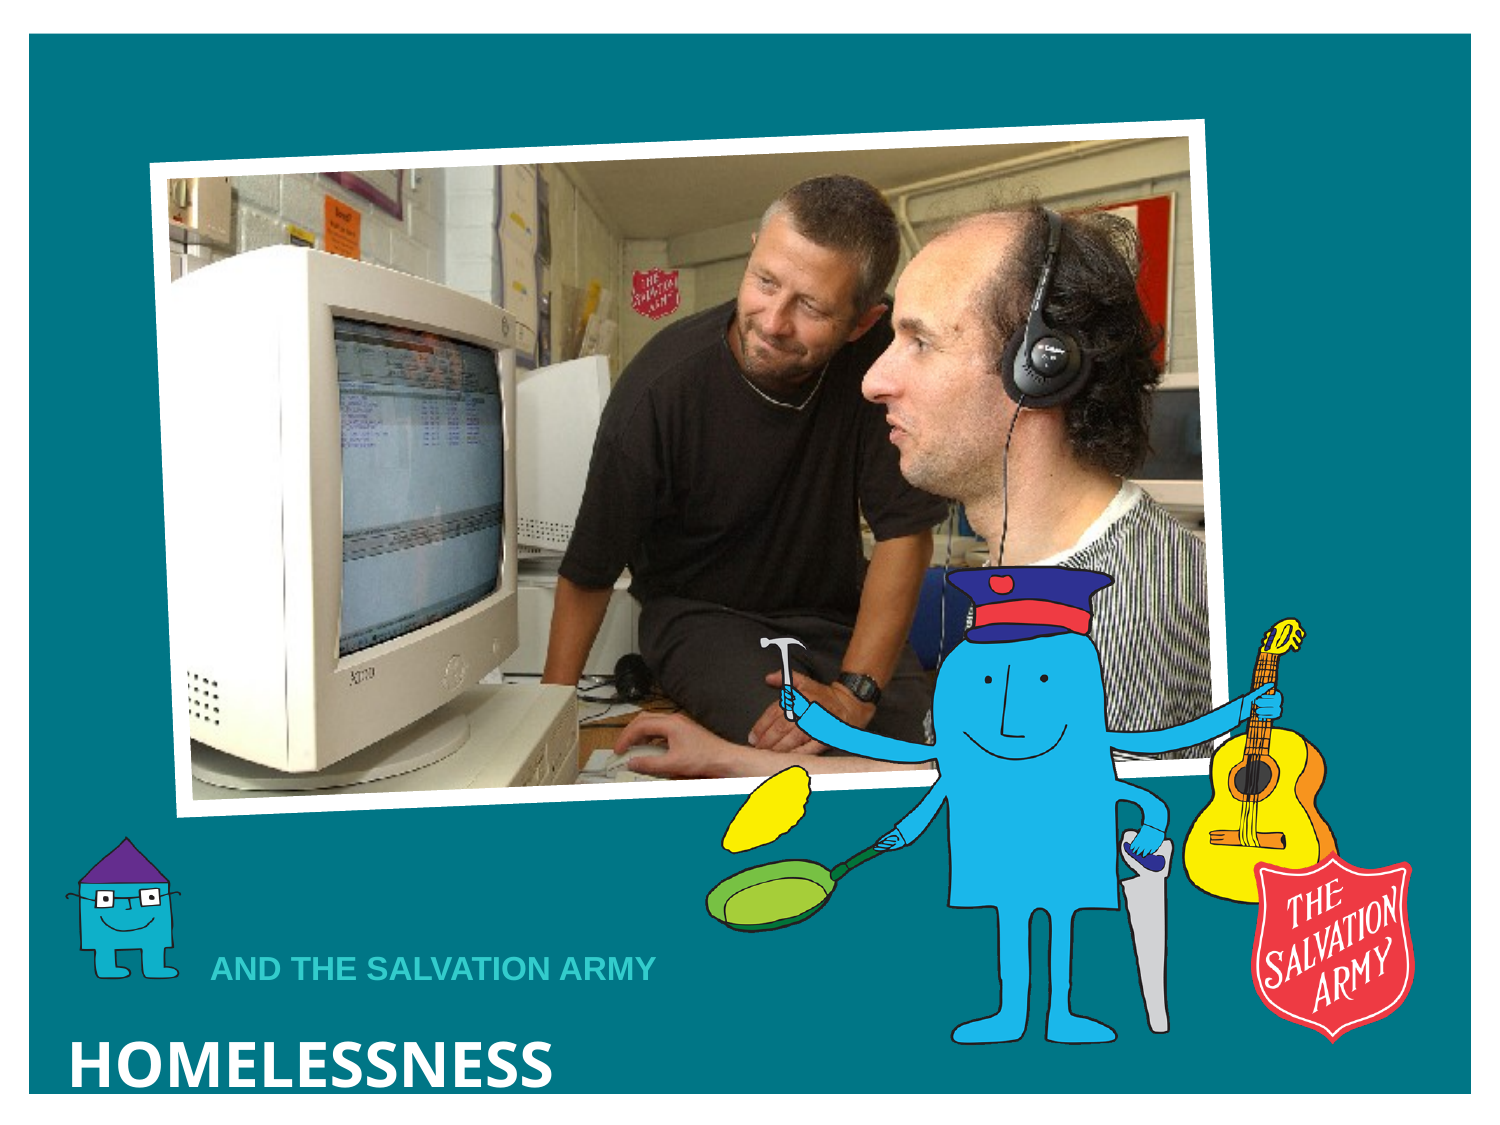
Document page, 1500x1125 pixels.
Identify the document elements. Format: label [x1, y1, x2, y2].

text_box [29, 833, 940, 1071]
picture [29, 30, 1471, 1095]
